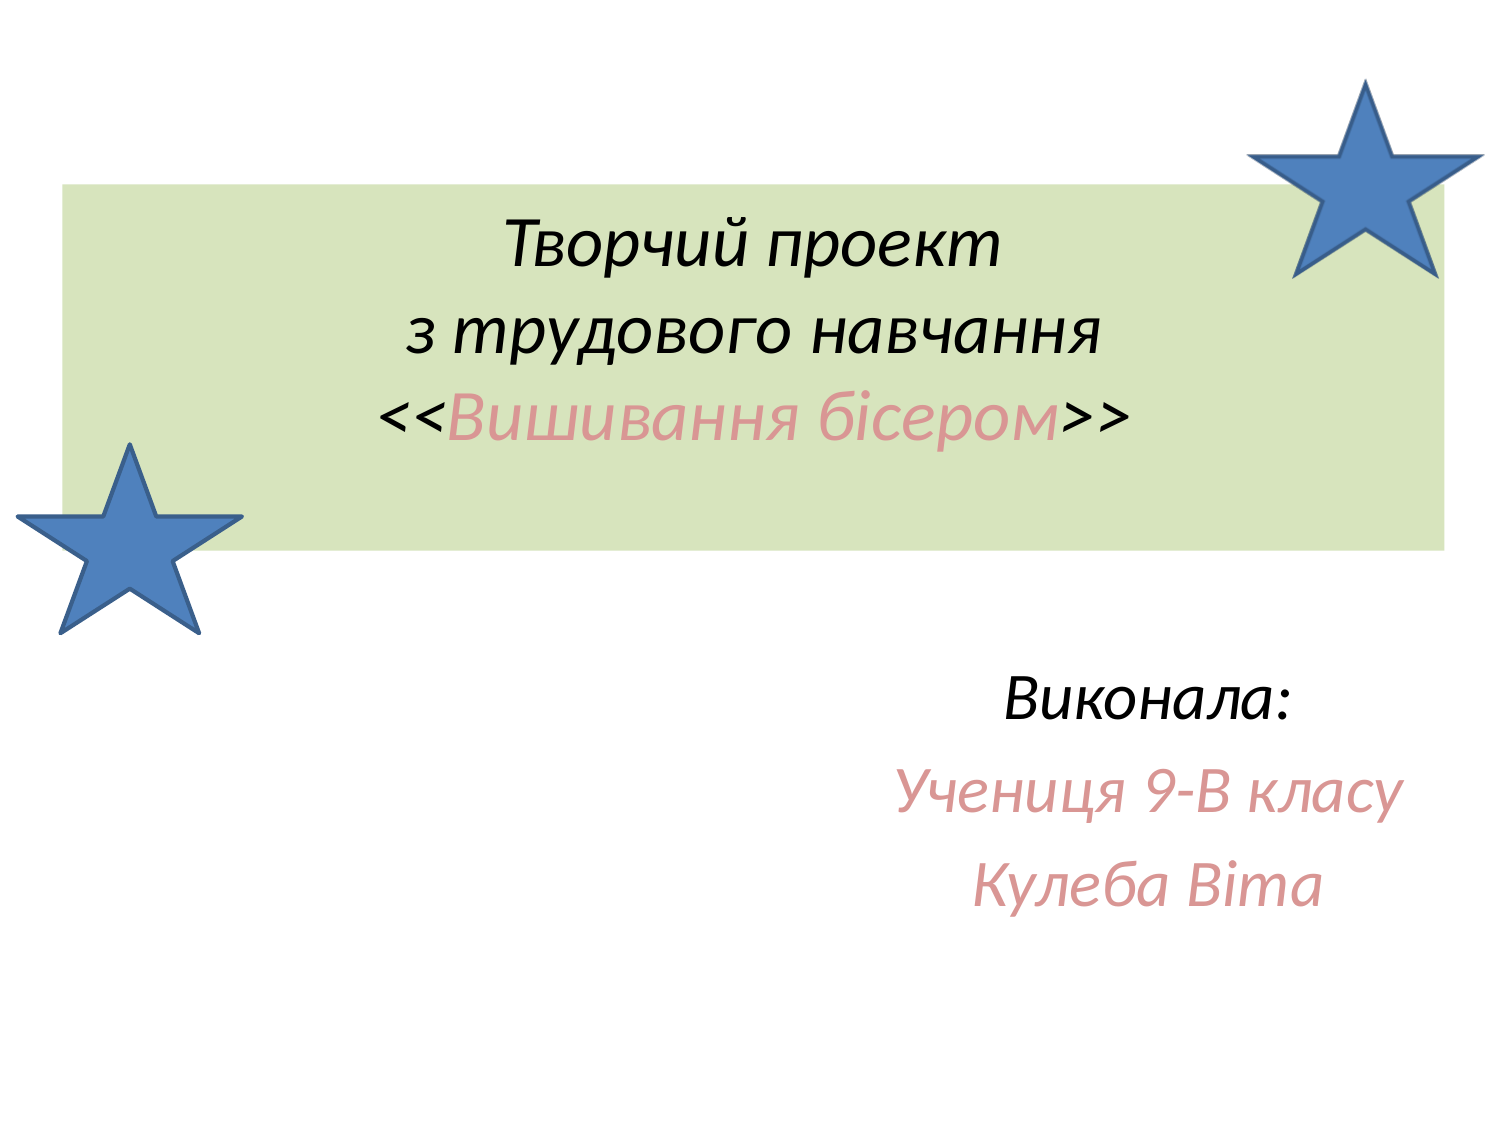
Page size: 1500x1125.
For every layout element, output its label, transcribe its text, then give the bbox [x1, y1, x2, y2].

title Творчий проект з трудового навчання <<Вишивання бісером>> [62, 184, 1445, 551]
picture [1245, 77, 1485, 279]
subtitle Виконала: Учениця 9-В класу Кулеба Віта [856, 645, 1441, 1091]
text_box [15, 442, 244, 636]
